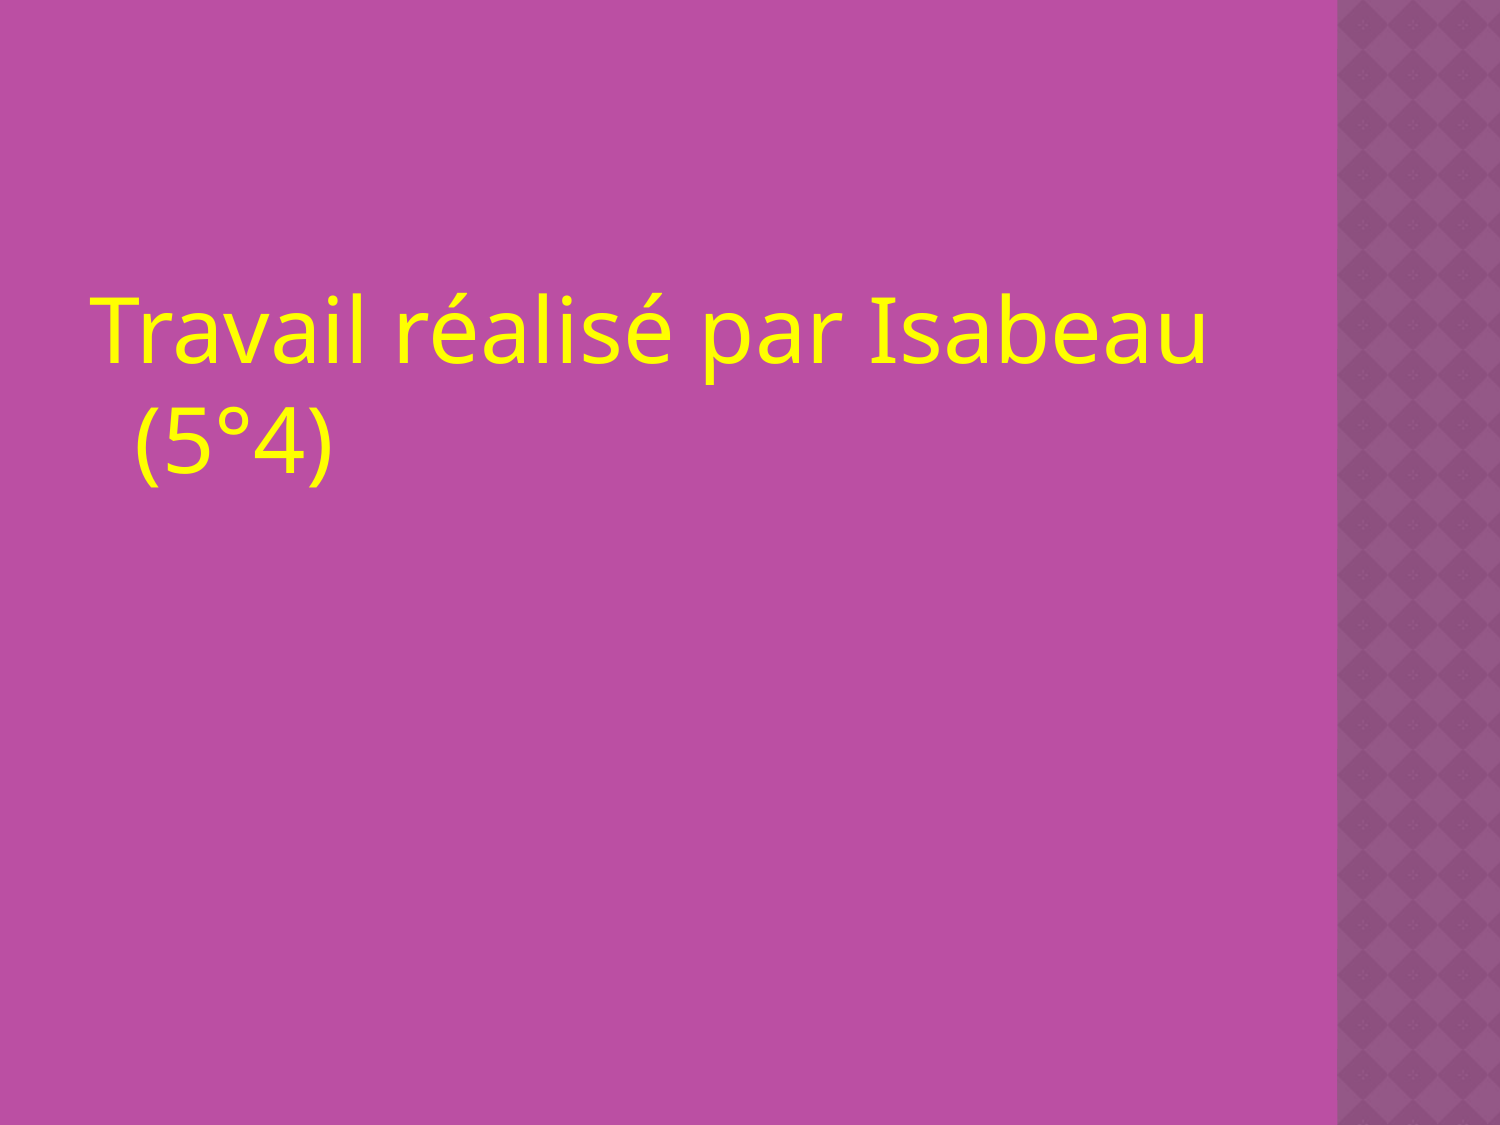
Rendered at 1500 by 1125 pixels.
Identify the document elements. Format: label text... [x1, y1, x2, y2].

list Travail réalisé par Isabeau (5°4) [75, 264, 1263, 1059]
